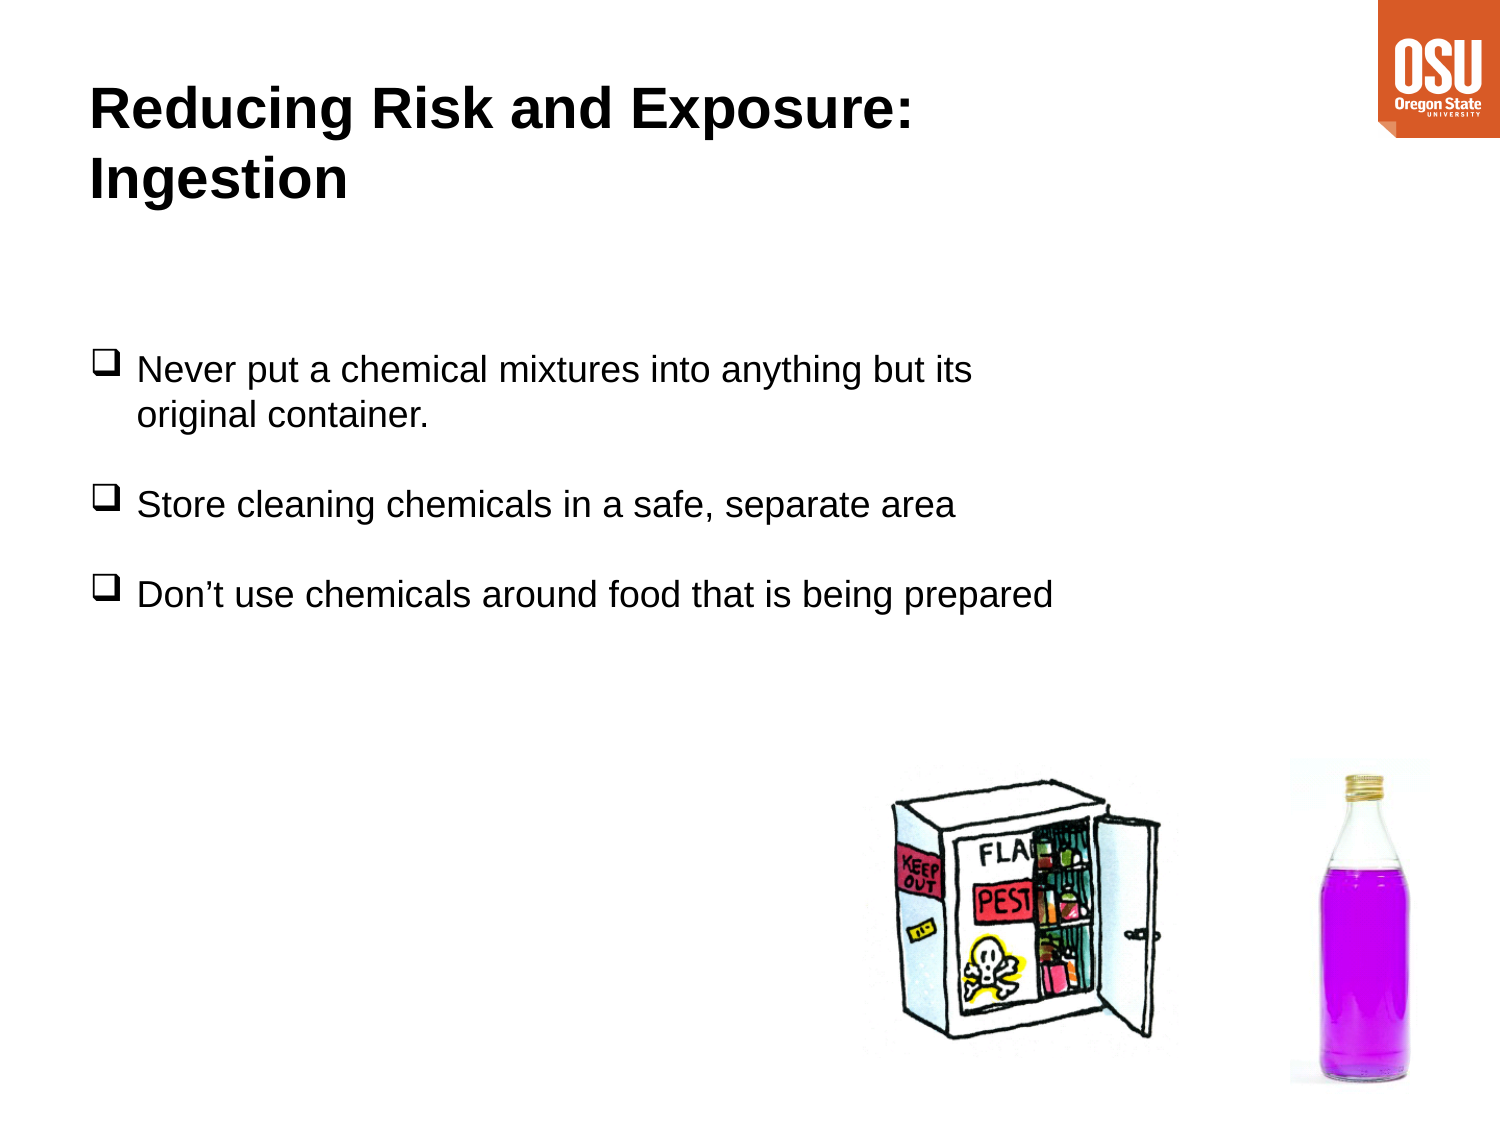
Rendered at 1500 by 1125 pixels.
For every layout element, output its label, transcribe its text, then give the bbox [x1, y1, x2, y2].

text_box Reducing Risk and Exposure: Ingestion Never put a chemical mixtures into anything but its original container. Store cleaning chemicals in a safe, separate area Don’t use chemicals around food that is being prepared [74, 62, 1113, 668]
picture [862, 762, 1179, 1058]
picture [1377, 0, 1500, 138]
picture [1262, 746, 1463, 1113]
